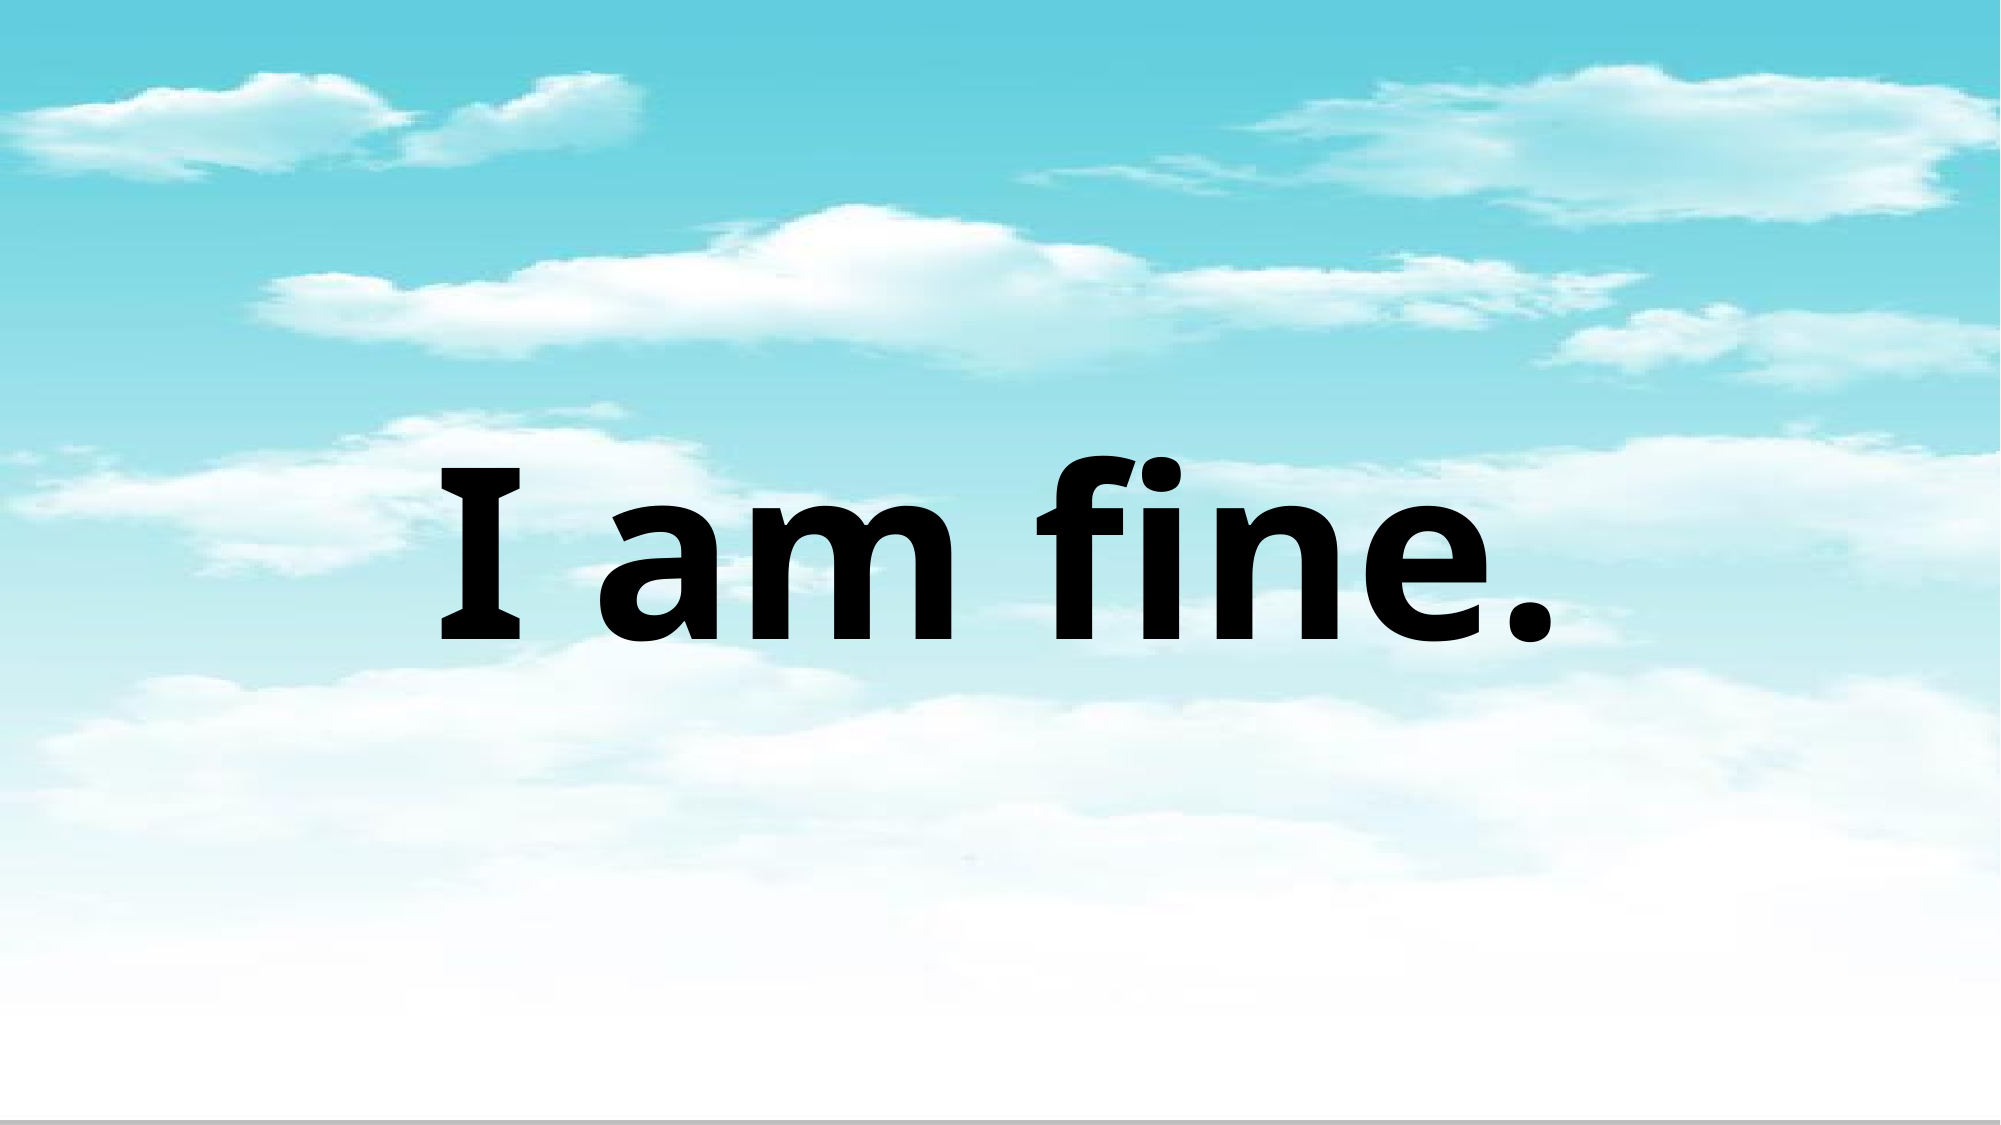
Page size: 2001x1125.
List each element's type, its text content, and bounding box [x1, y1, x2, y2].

title I am fine. [0, 0, 2000, 1125]
